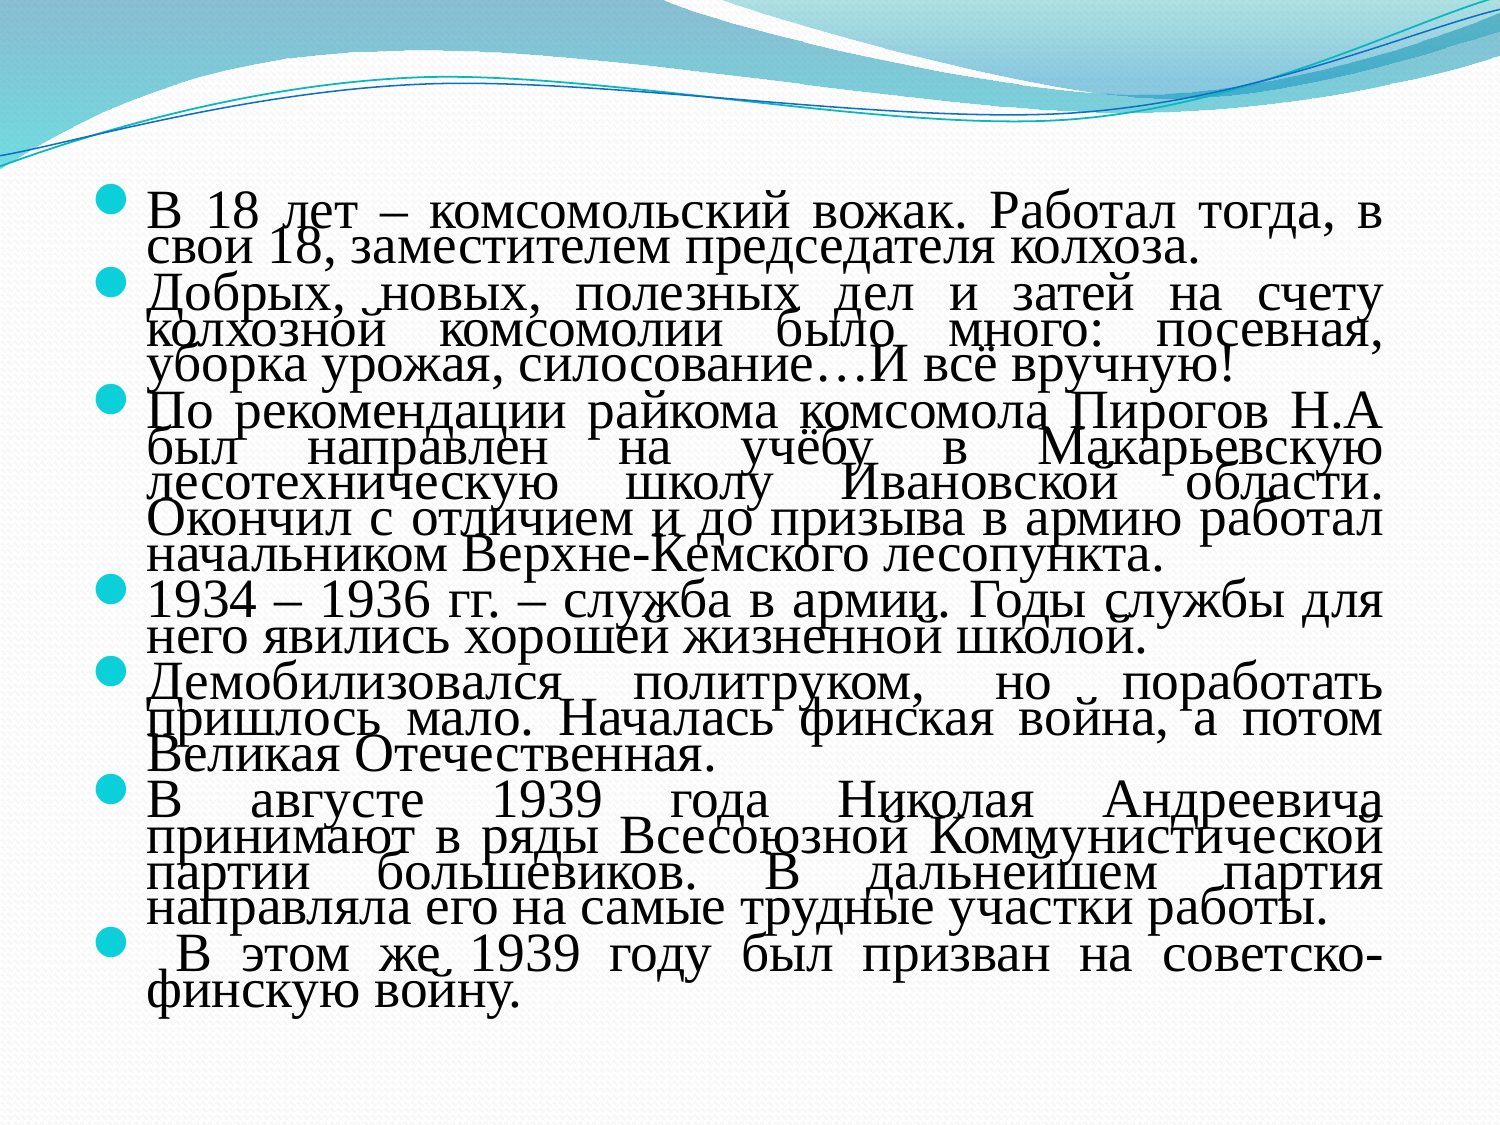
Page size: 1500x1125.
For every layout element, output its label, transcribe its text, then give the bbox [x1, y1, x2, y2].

list В 18 лет – комсомольский вожак. Работал тогда, в свои 18, заместителем председателя колхоза. Добрых, новых, полезных дел и затей на счету колхозной комсомолии было много: посевная, уборка урожая, силосование…И всё вручную! По рекомендации райкома комсомола Пирогов Н.А был направлен на учёбу в Макарьевскую лесотехническую школу Ивановской области. Окончил с отличием и до призыва в армию работал начальником Верхне-Кемского лесопункта. 1934 – 1936 гг. – служба в армии. Годы службы для него явились хорошей жизненной школой. Демобилизовался политруком, но поработать пришлось мало. Началась финская война, а потом Великая Отечественная. В августе 1939 года Николая Андреевича принимают в ряды Всесоюзной Коммунистической партии большевиков. В дальнейшем партия направляла его на самые трудные участки работы. В этом же 1939 году был призван на советско-финскую войну. [76, 196, 1400, 1038]
